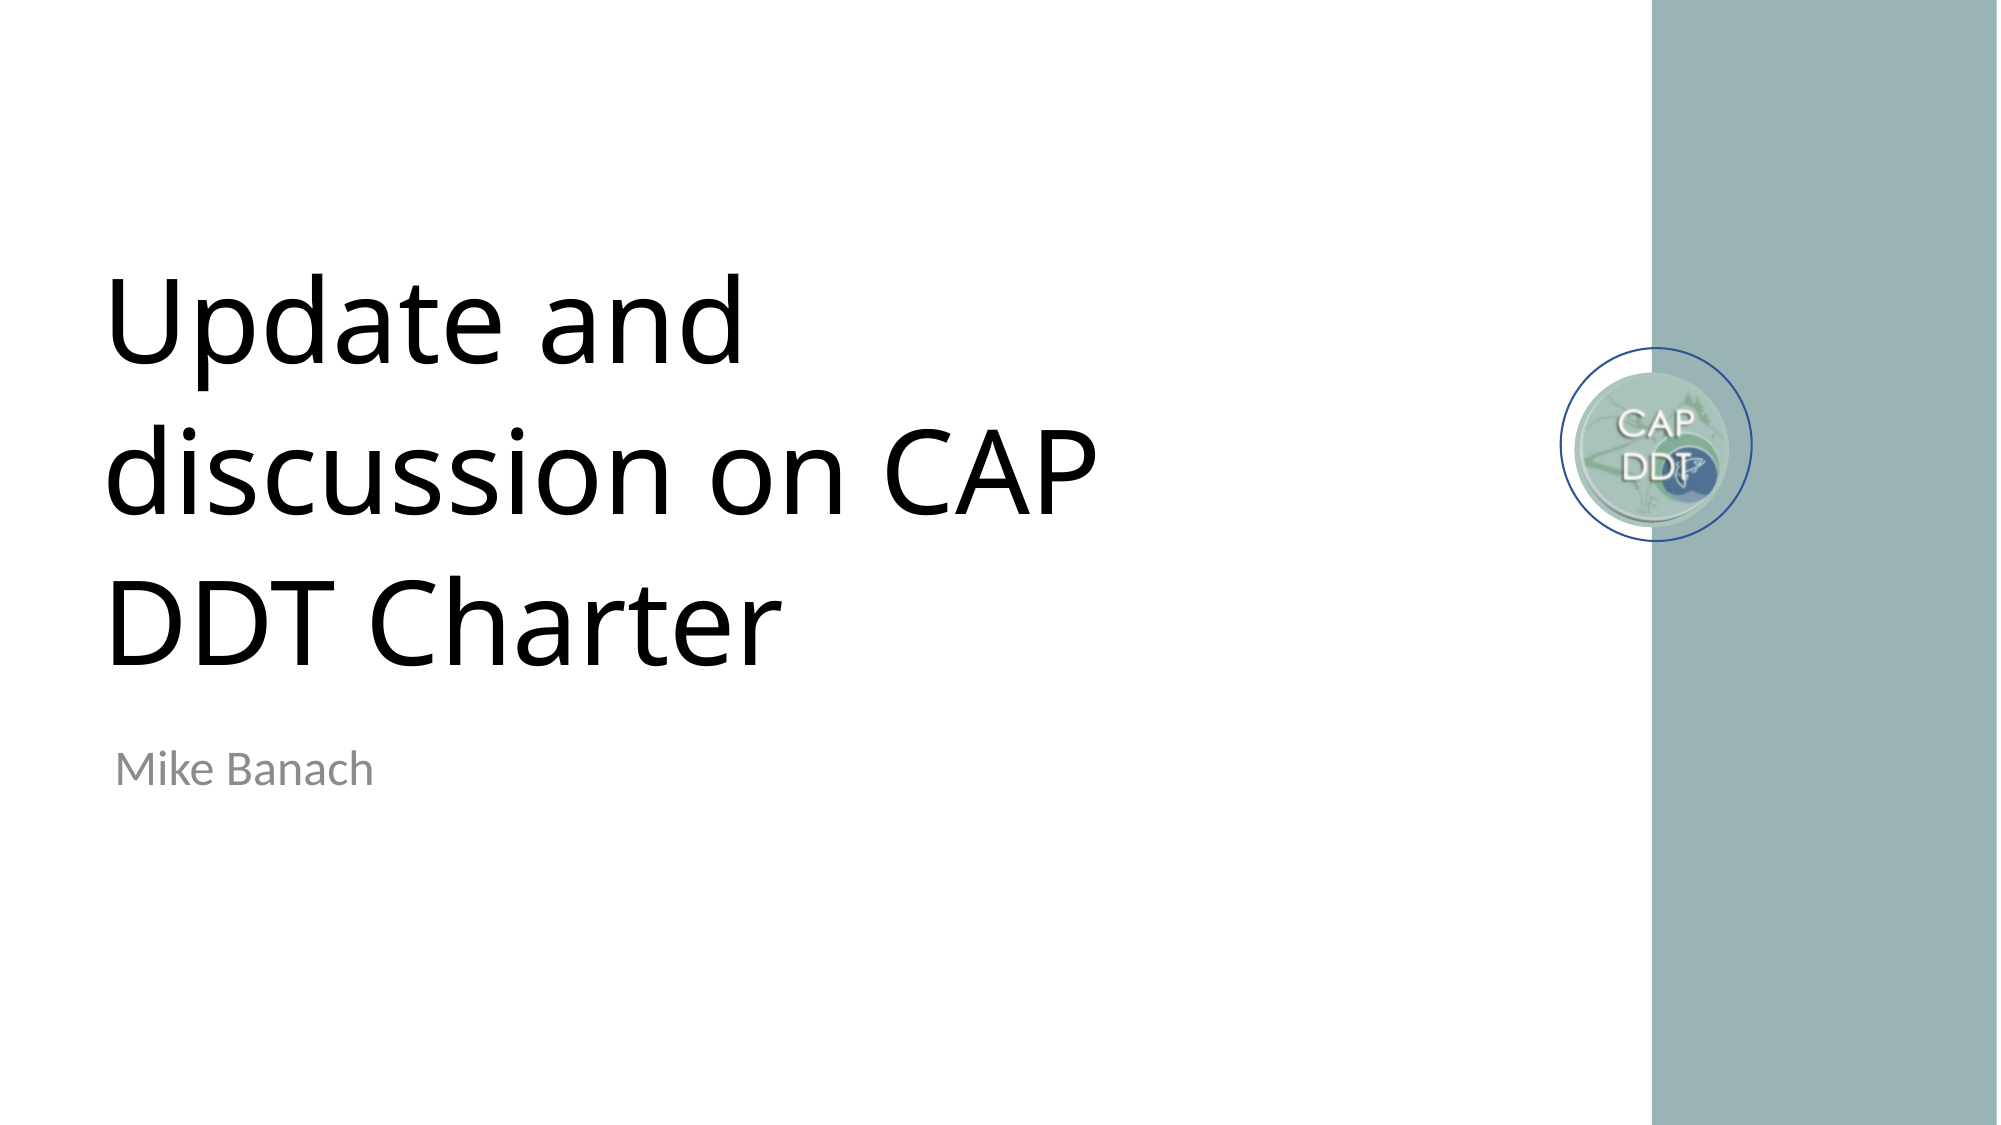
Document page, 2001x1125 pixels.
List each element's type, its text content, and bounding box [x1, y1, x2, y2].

text_box [1589, 347, 1723, 374]
text_box [1601, 525, 1711, 543]
picture [1576, 374, 1727, 525]
list Mike Banach [99, 734, 1825, 981]
text_box [1559, 390, 1576, 499]
text_box [1651, 0, 1998, 1125]
title Update and discussion on CAP DDT Charter [87, 228, 1351, 696]
text_box [1727, 378, 1753, 511]
